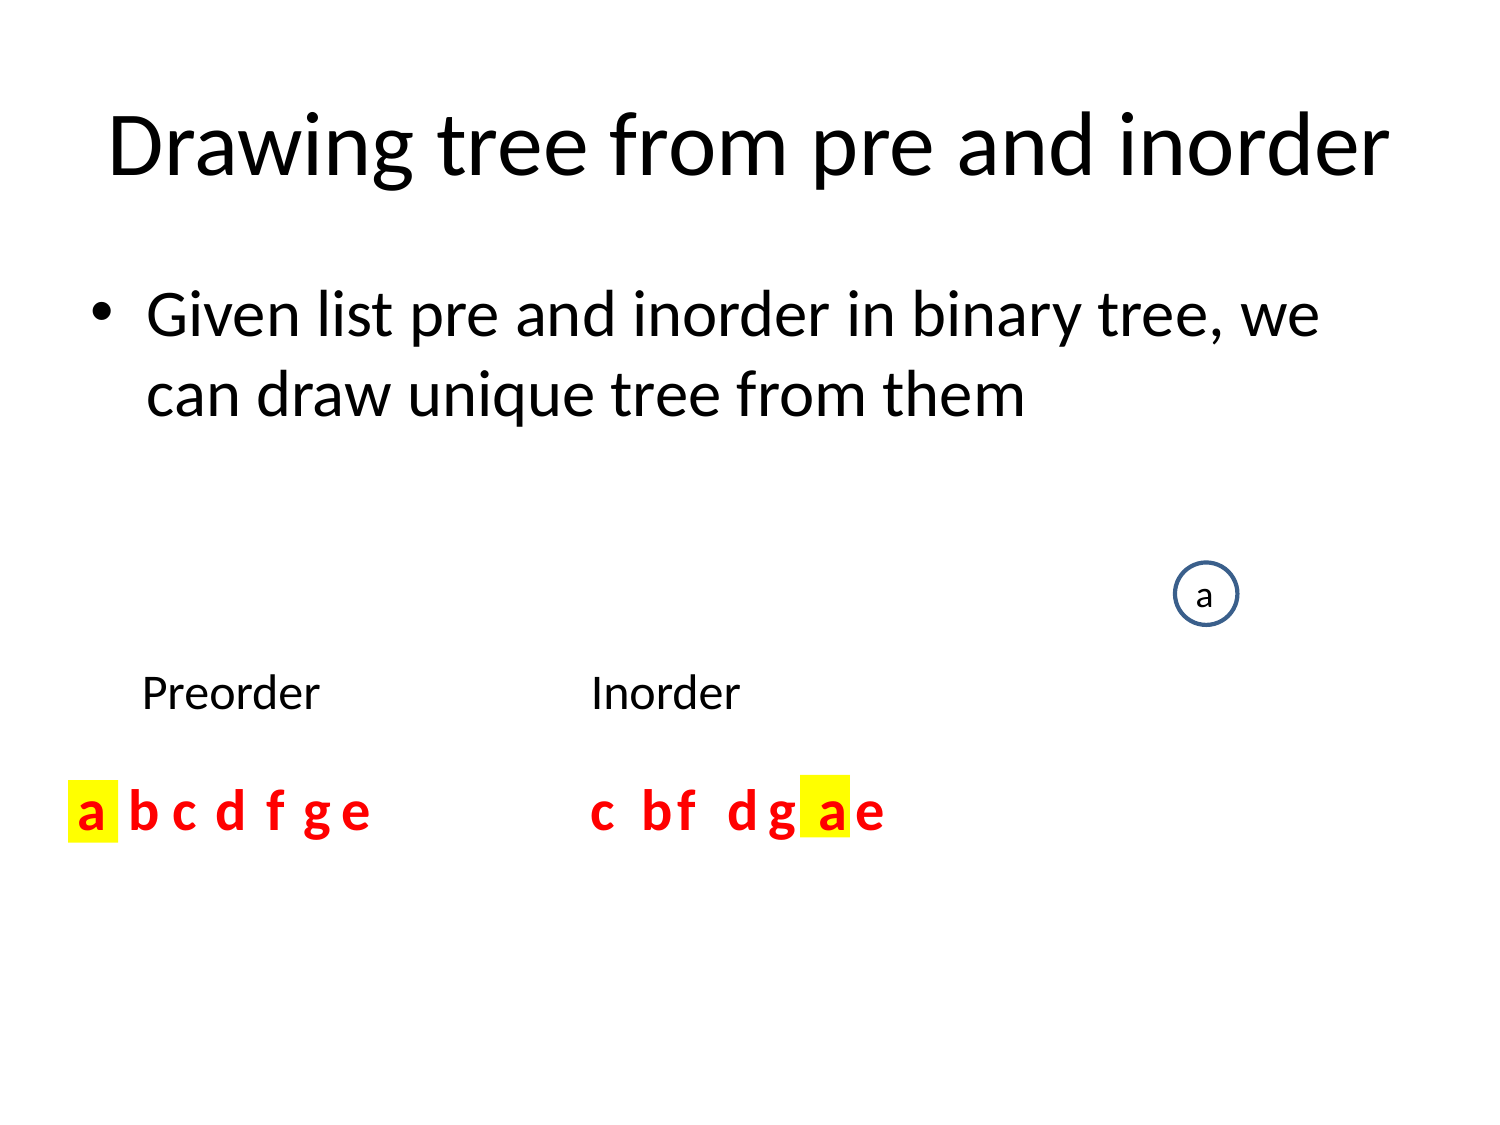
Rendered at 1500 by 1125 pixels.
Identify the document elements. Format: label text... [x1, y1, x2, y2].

text_box e [841, 764, 901, 850]
text_box g [300, 764, 326, 850]
text_box g [753, 764, 811, 850]
text_box a [811, 764, 841, 850]
text_box [1172, 573, 1180, 615]
text_box a [1180, 562, 1229, 622]
text_box [1229, 569, 1240, 618]
text_box d [712, 764, 753, 850]
text_box c [157, 764, 213, 850]
text_box [1188, 622, 1224, 628]
text_box f [251, 764, 300, 850]
text_box Inorder [576, 651, 757, 727]
text_box c [575, 764, 630, 850]
text_box e [326, 764, 386, 850]
text_box Preorder [127, 651, 336, 727]
list Given list pre and inorder in binary tree, we can draw unique tree from them [75, 262, 1425, 1005]
text_box b [122, 764, 157, 850]
text_box b [630, 764, 662, 850]
text_box a [62, 764, 122, 850]
title Drawing tree from pre and inorder [75, 45, 1425, 233]
text_box d [213, 764, 251, 850]
text_box f [662, 764, 712, 850]
